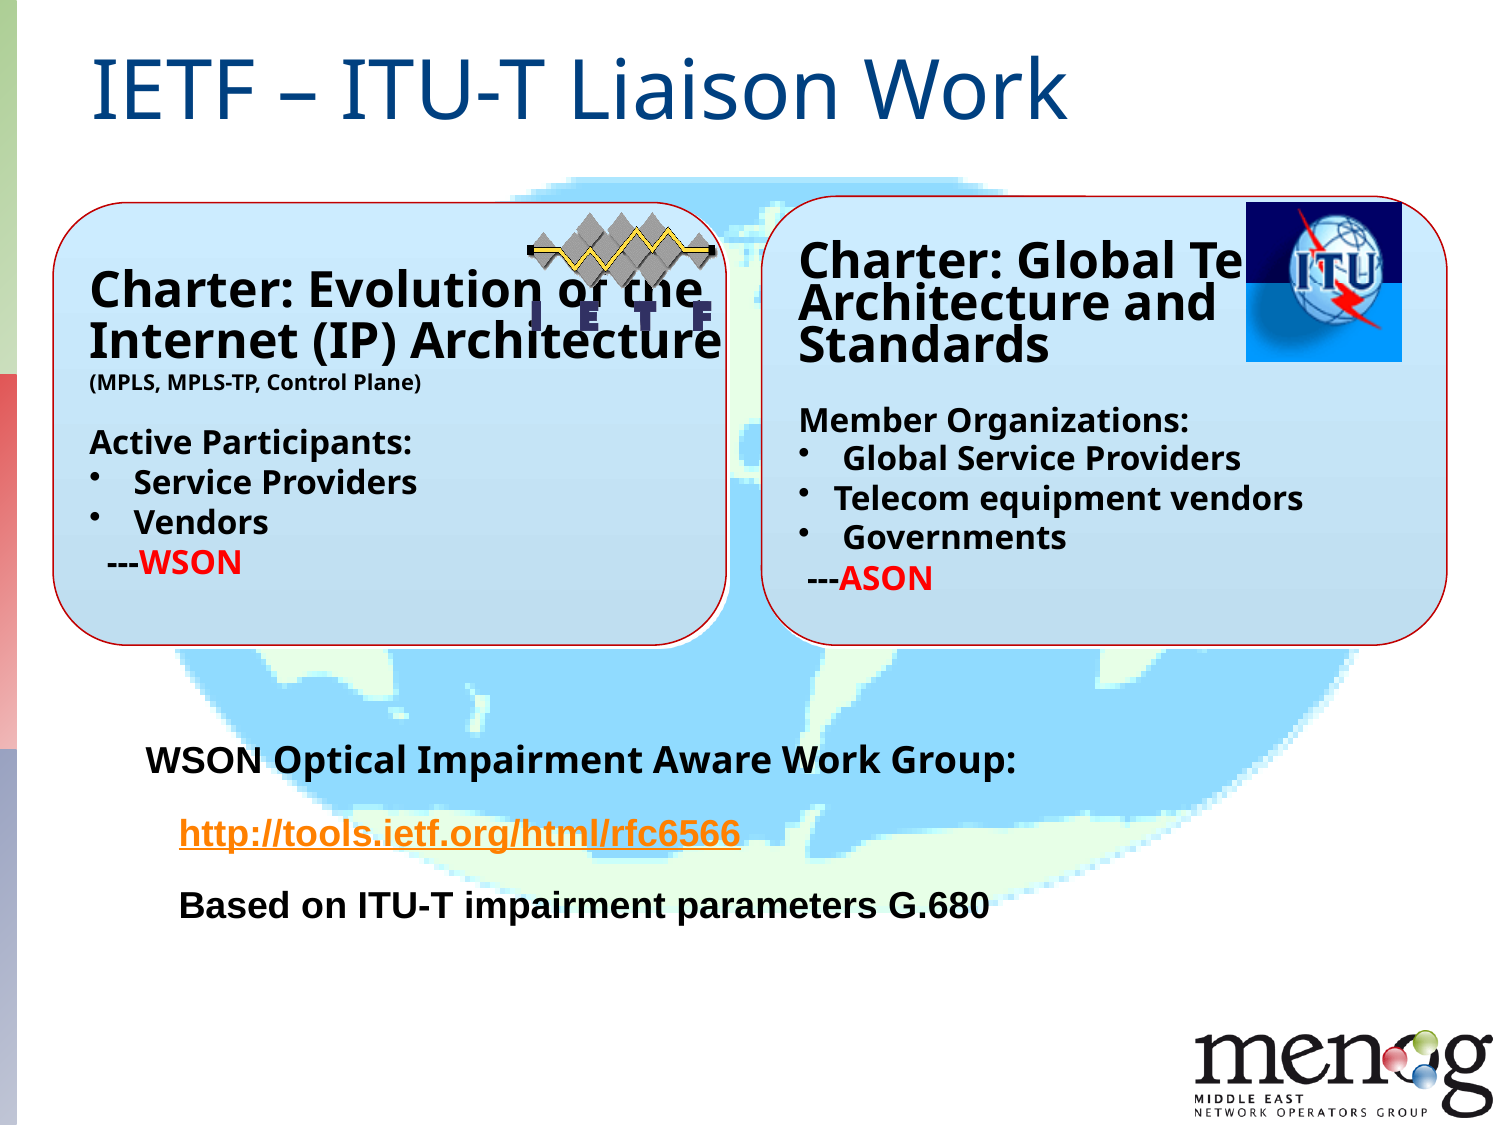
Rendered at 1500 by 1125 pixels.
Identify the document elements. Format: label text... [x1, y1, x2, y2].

text_box Charter: Global Telecom Architecture and Standards Member Organizations: Global Service Providers Telecom equipment vendors Governments ---ASON [1384, 203, 1447, 645]
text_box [52, 196, 727, 646]
title IETF – ITU-T Liaison Work [76, 42, 1500, 131]
text_box WSON Optical Impairment Aware Work Group: http://tools.ietf.org/html/rfc6566 Based on ITU-T impairment parameters G.680 [88, 656, 1412, 982]
picture [149, 176, 1380, 913]
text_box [1245, 202, 1402, 362]
picture [1187, 1022, 1500, 1125]
